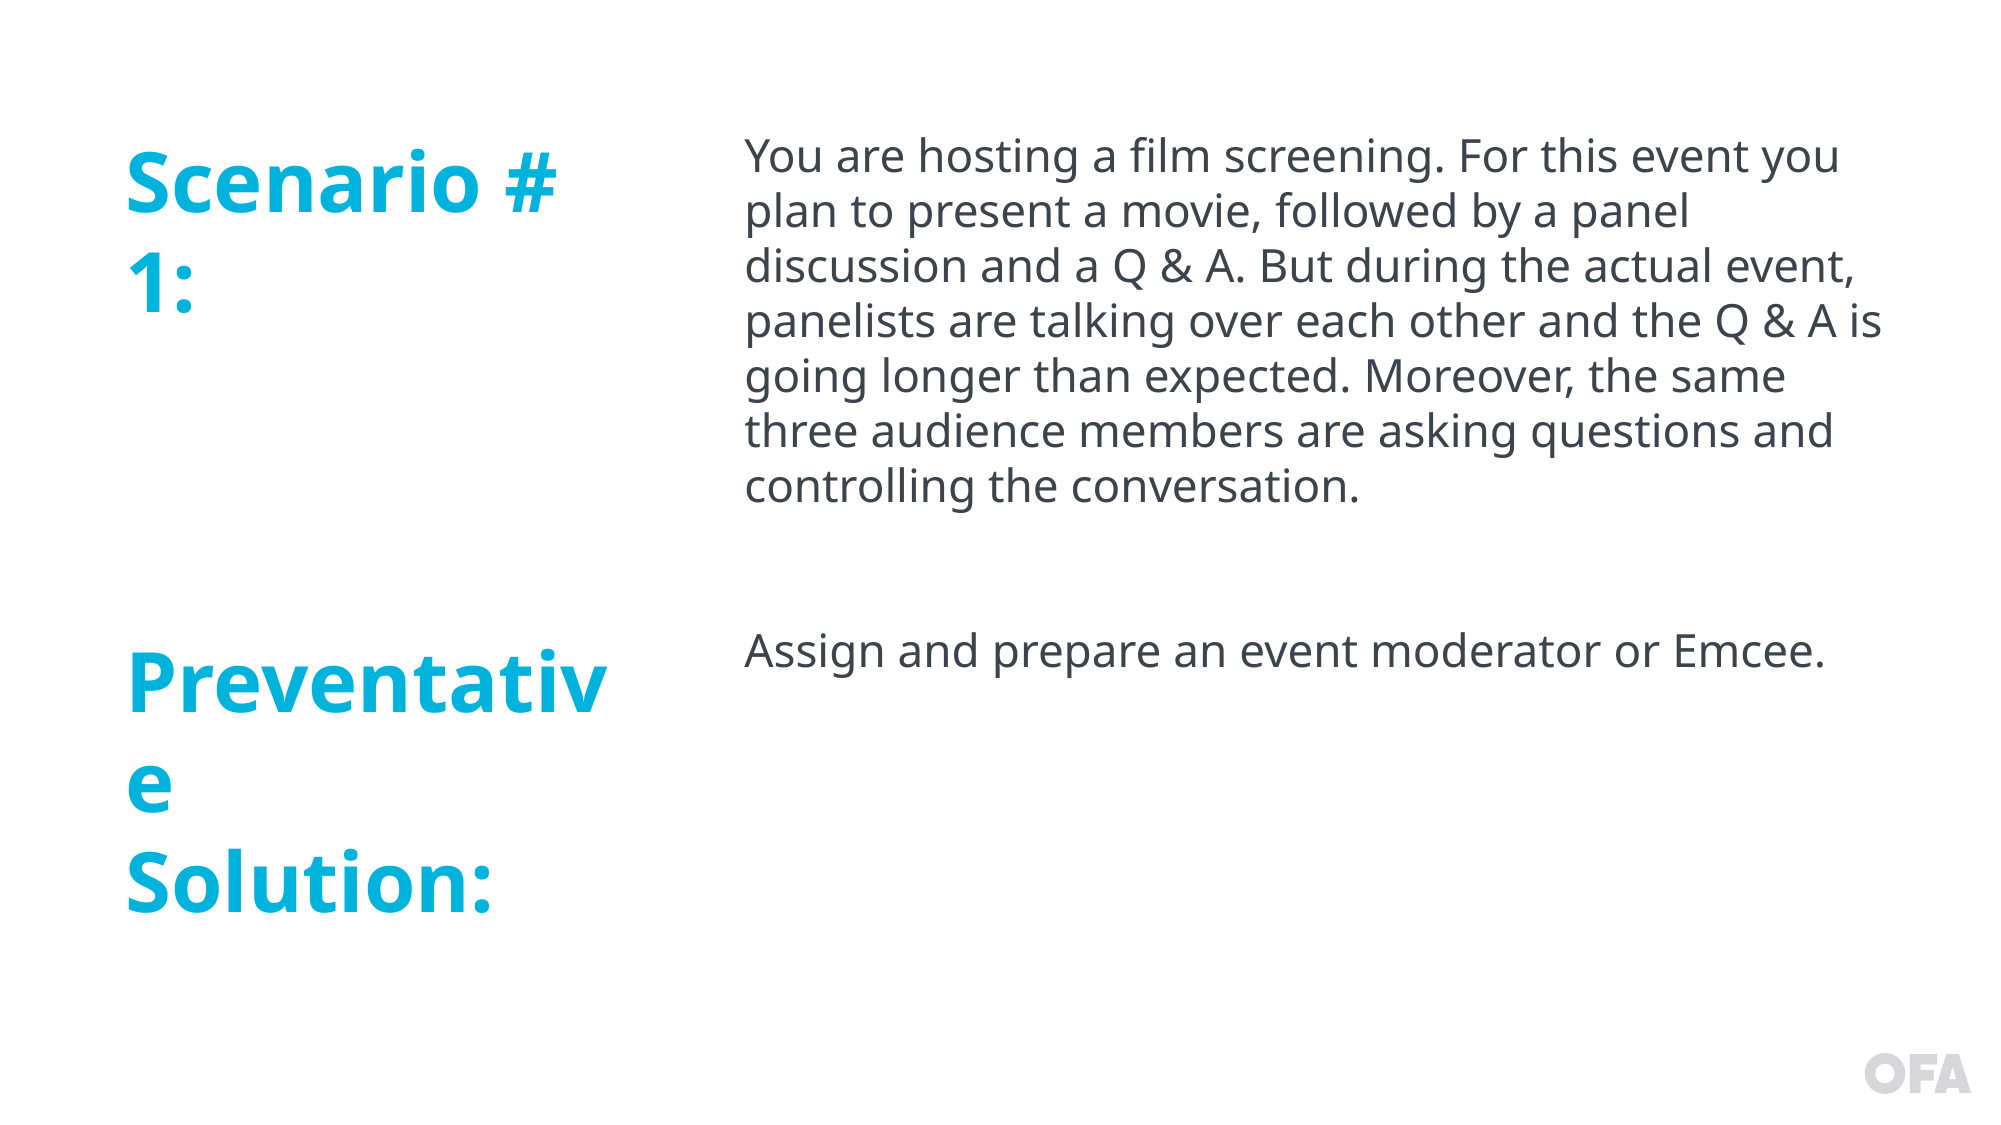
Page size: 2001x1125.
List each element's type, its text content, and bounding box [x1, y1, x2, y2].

text_box Scenario # 1: Preventative Solution: [114, 123, 644, 1034]
picture [1863, 1052, 1972, 1095]
text_box You are hosting a film screening. For this event you plan to present a movie, followed by a panel discussion and a Q & A. But during the actual event, panelists are talking over each other and the Q & A is going longer than expected. Moreover, the same three audience members are asking questions and controlling the conversation. Assign and prepare an event moderator or Emcee. [737, 123, 1918, 901]
